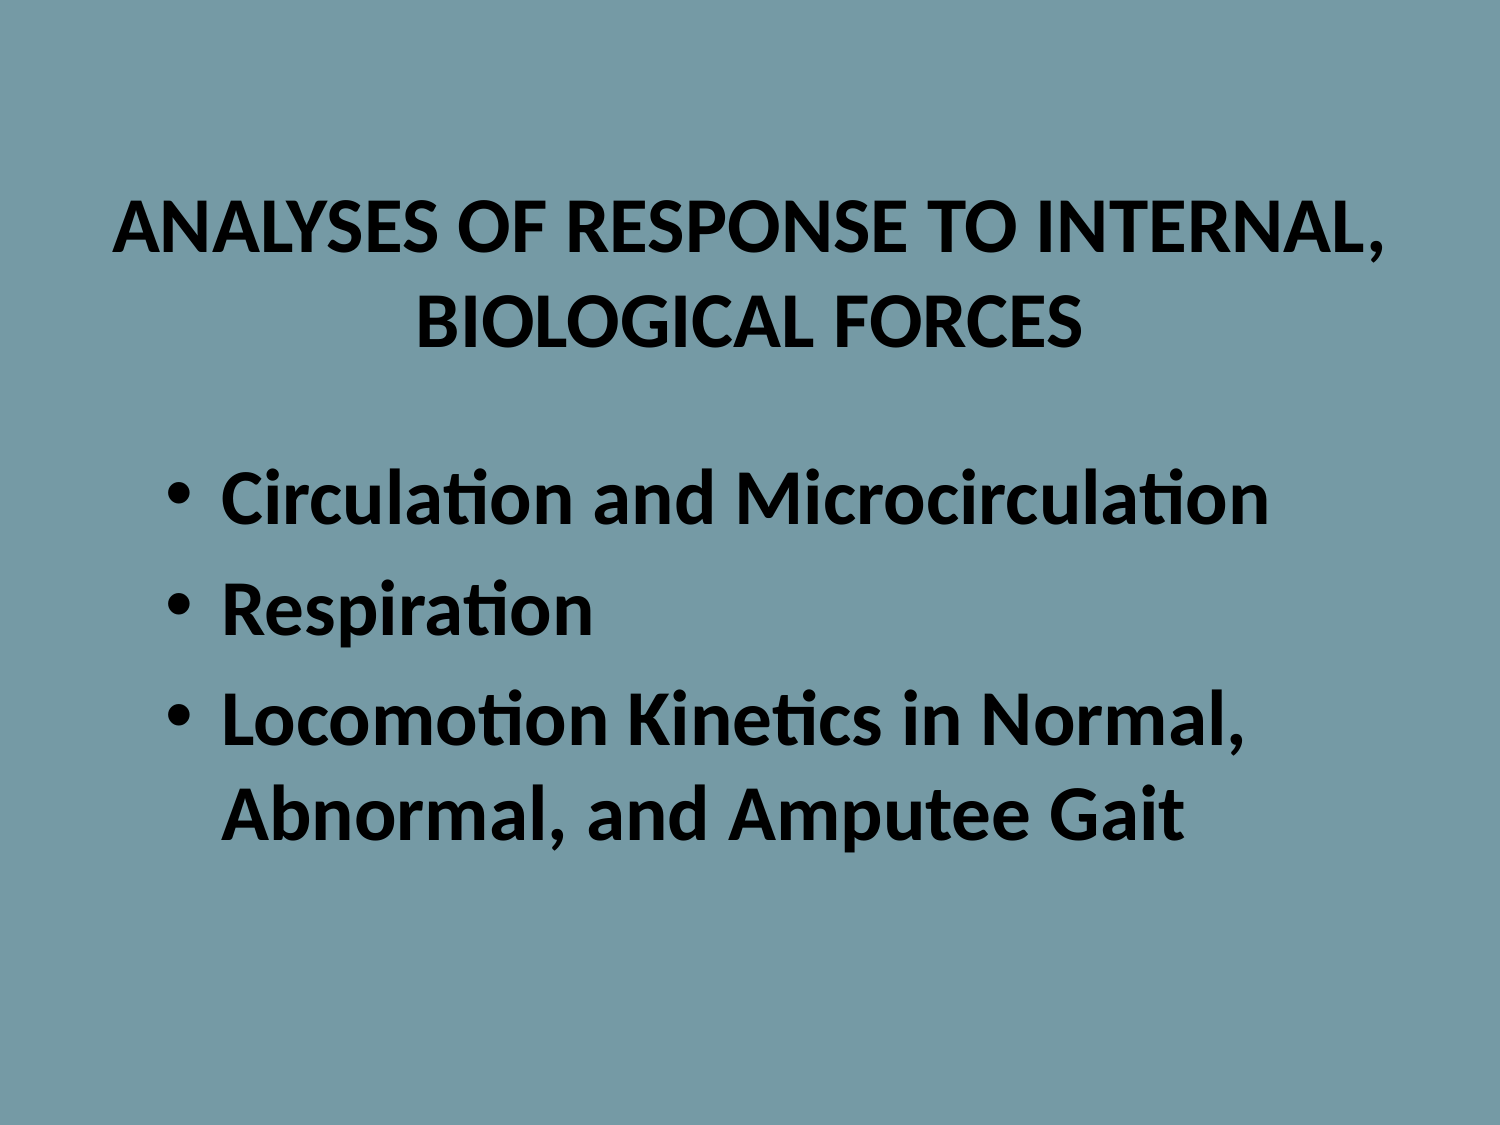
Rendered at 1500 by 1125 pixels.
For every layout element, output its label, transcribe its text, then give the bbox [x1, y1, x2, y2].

list Circulation and Microcirculation Respiration Locomotion Kinetics in Normal, Abnormal, and Amputee Gait [150, 437, 1363, 1025]
title ANALYSES OF RESPONSE TO INTERNAL, BIOLOGICAL FORCES [37, 99, 1463, 438]
